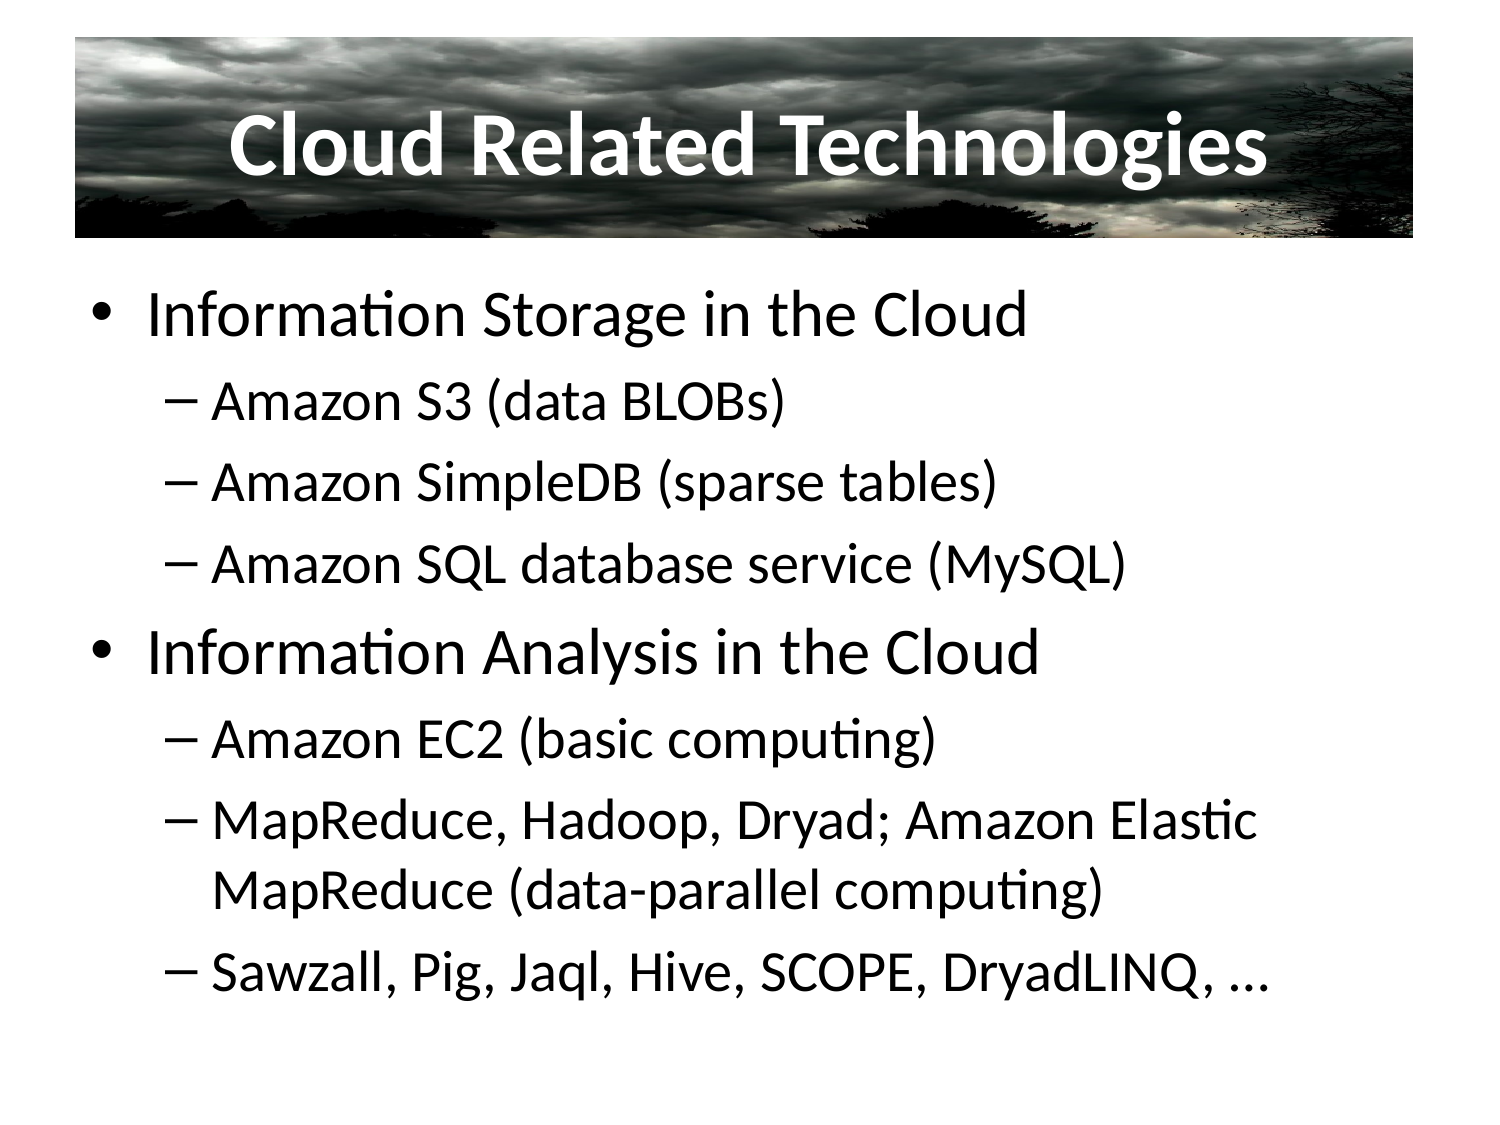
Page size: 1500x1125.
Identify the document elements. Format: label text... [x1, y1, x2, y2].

list Information Storage in the Cloud Amazon S3 (data BLOBs) Amazon SimpleDB (sparse tables) Amazon SQL database service (MySQL) Information Analysis in the Cloud Amazon EC2 (basic computing) MapReduce, Hadoop, Dryad; Amazon Elastic MapReduce (data-parallel computing) Sawzall, Pig, Jaql, Hive, SCOPE, DryadLINQ, … [75, 262, 1350, 1038]
picture [74, 37, 1413, 238]
title Cloud Related Technologies [1416, 45, 1425, 233]
